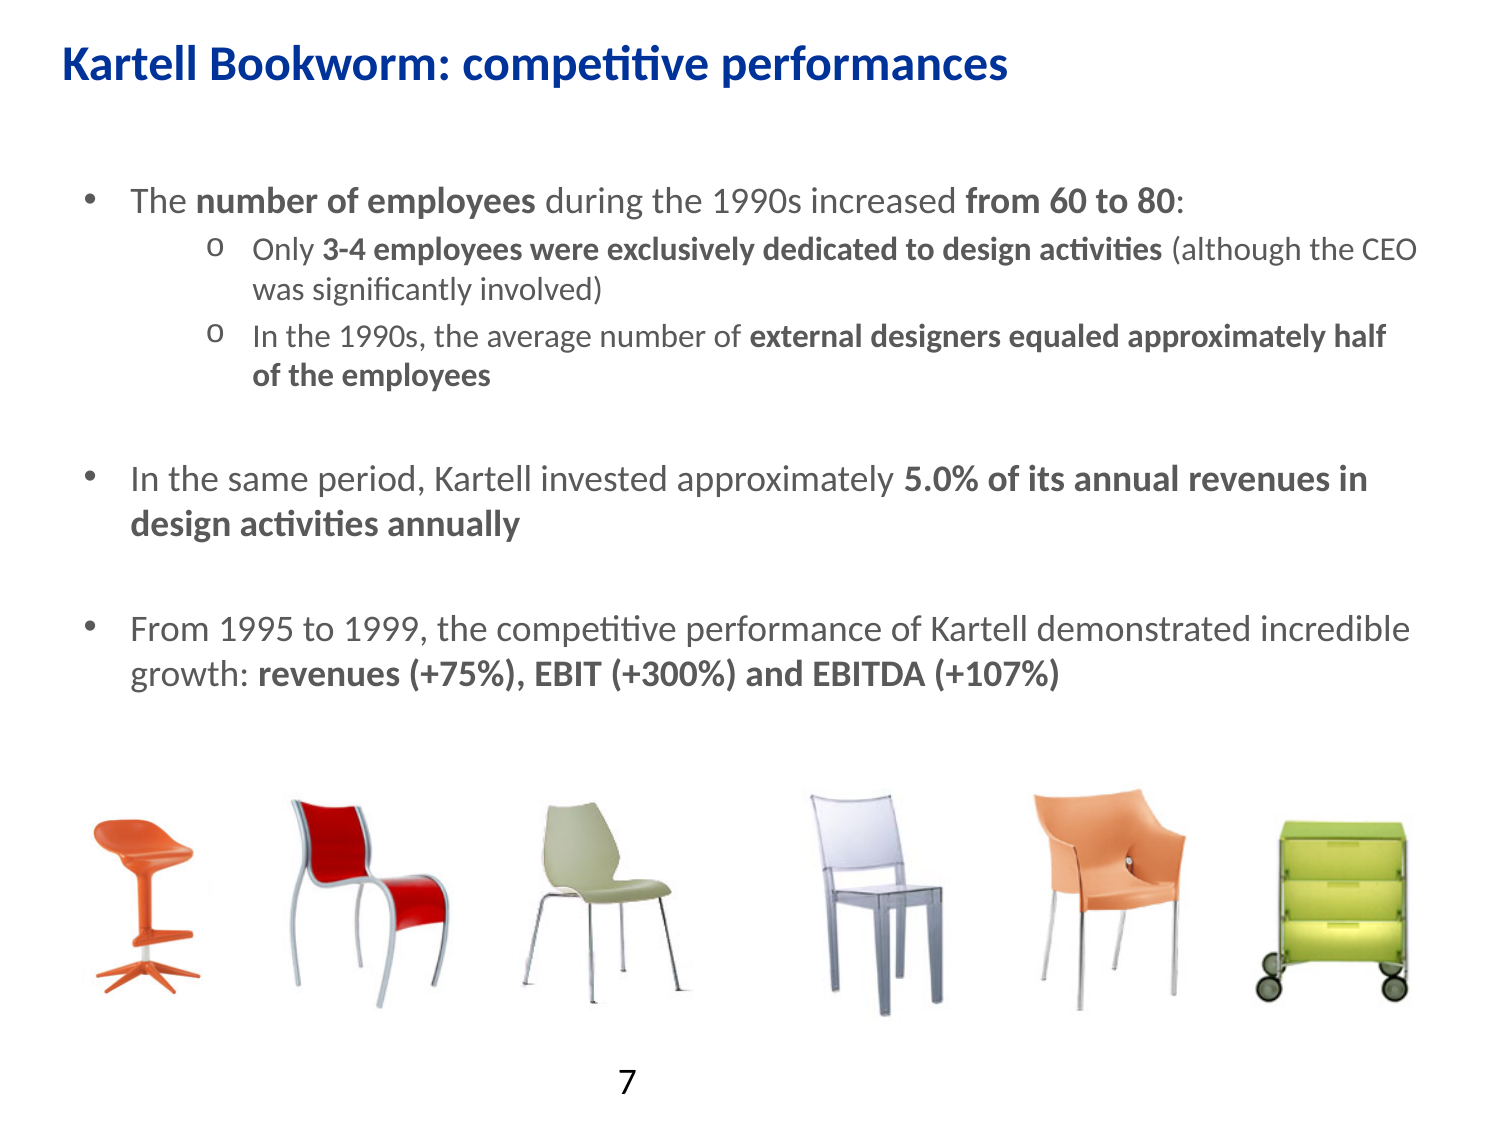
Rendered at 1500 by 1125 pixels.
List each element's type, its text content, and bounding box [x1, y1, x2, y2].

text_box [518, 799, 695, 1010]
list The number of employees during the 1990s increased from 60 to 80: Only 3-4 employees were exclusively dedicated to design activities (although the CEO was significantly involved) In the 1990s, the average number of external designers equaled approximately half of the employees In the same period, Kartell invested approximately 5.0% of its annual revenues in design activities annually From 1995 to 1999, the competitive performance of Kartell demonstrated incredible growth: revenues (+75%), EBIT (+300%) and EBITDA (+107%) [68, 168, 1434, 911]
slide_number 7 [603, 1049, 954, 1110]
picture [1026, 781, 1193, 1019]
picture [1251, 812, 1415, 1009]
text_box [802, 788, 951, 1023]
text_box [282, 792, 456, 1016]
title Kartell Bookworm: competitive performances [47, 22, 1455, 161]
picture [81, 815, 211, 997]
